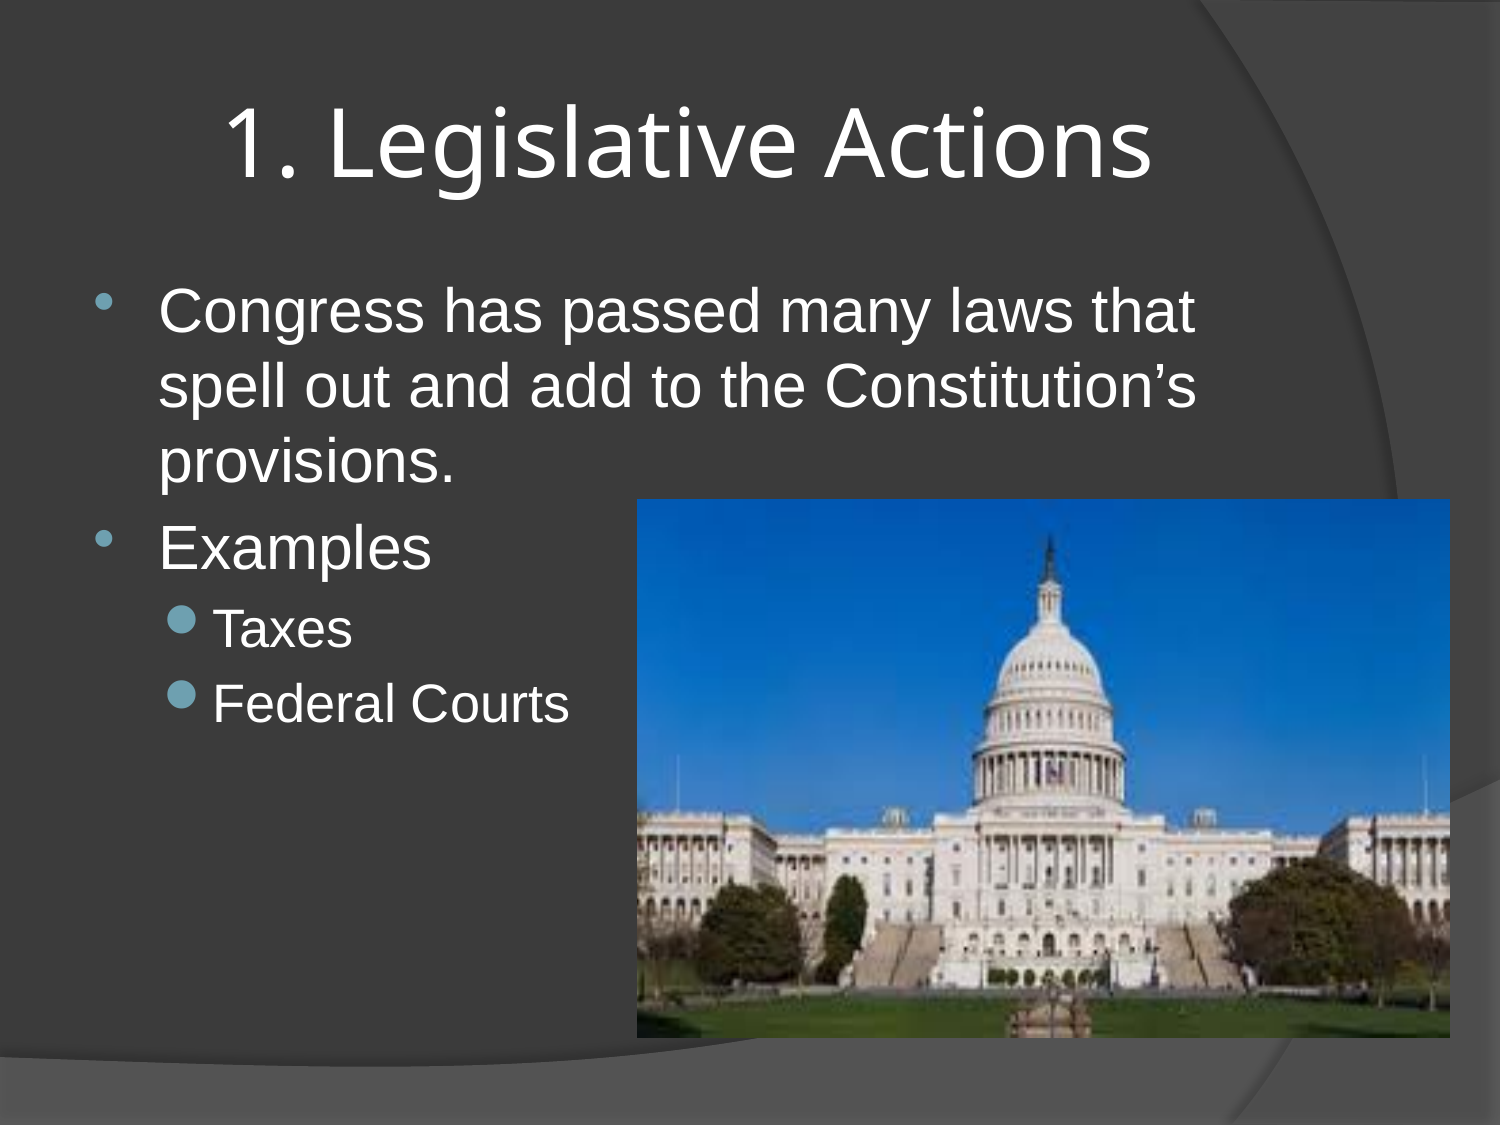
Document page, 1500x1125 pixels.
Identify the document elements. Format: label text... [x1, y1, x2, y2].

title 1. Legislative Actions [75, 45, 1300, 233]
picture [637, 499, 1451, 1038]
list Congress has passed many laws that spell out and add to the Constitution’s provisions. Examples Taxes Federal Courts [75, 262, 1300, 1005]
